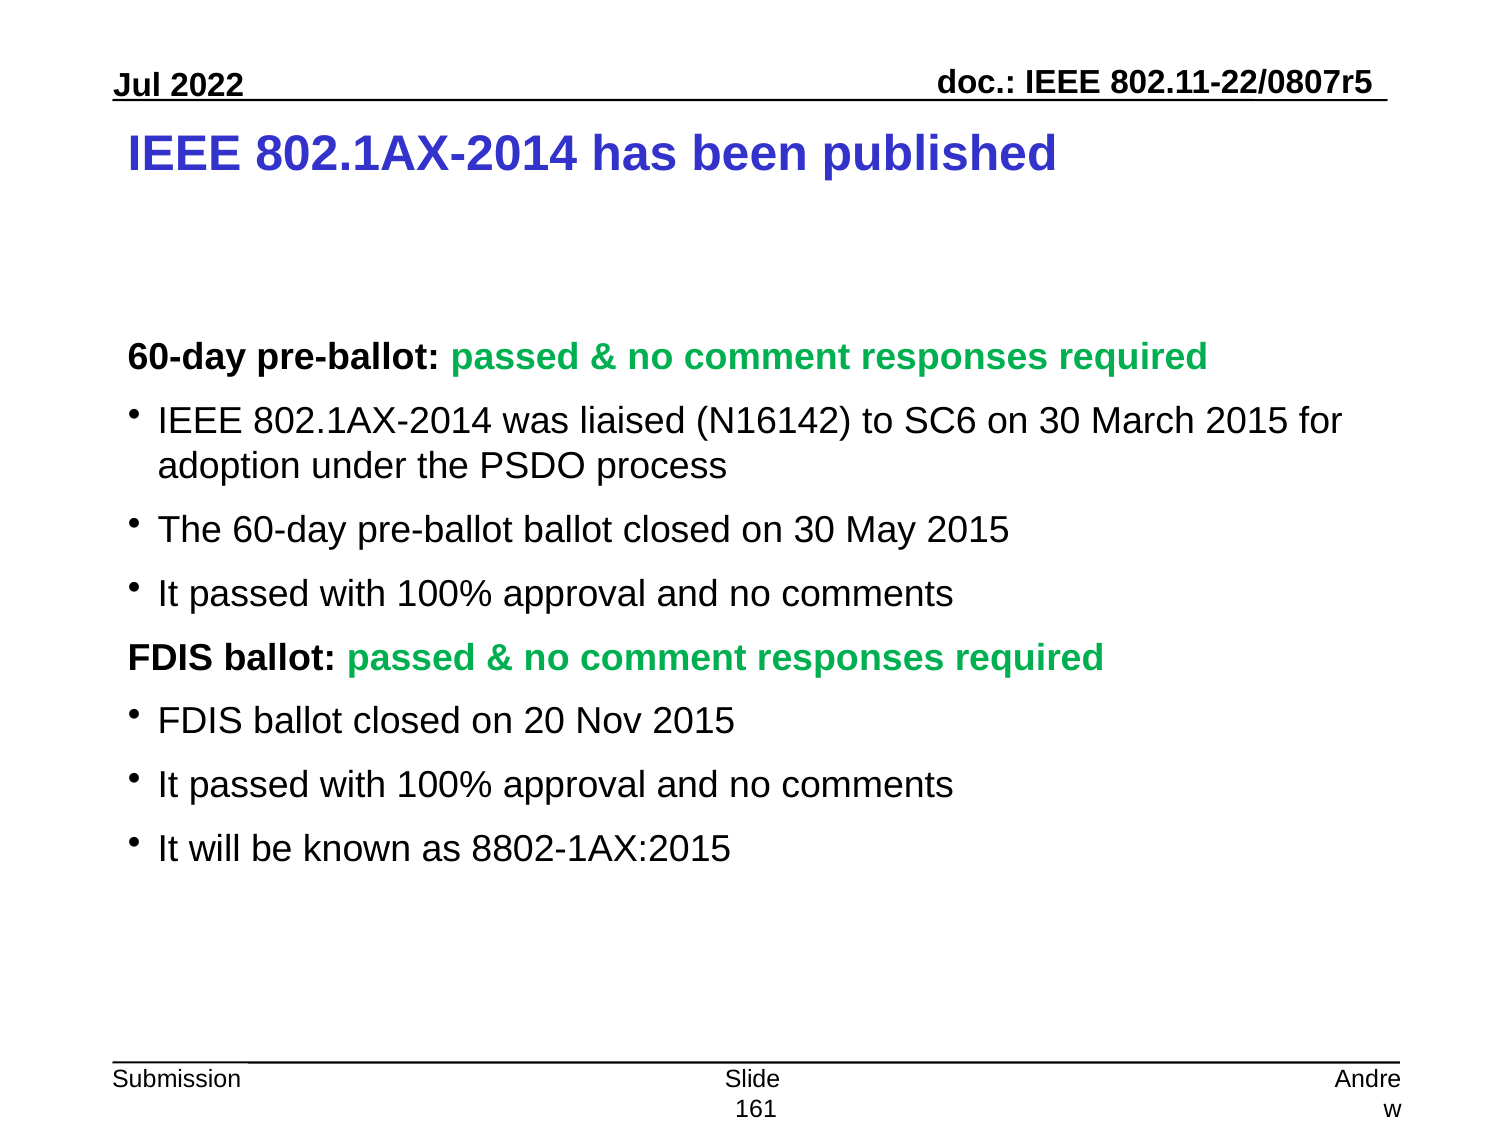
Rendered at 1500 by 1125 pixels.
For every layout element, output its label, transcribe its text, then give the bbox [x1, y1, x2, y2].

title IEEE 802.1AX-2014 has been published [112, 112, 1388, 288]
footer Andrew Myles, Cisco [1320, 1061, 1402, 1093]
slide_number Slide 161 [709, 1061, 803, 1093]
list 60-day pre-ballot: passed & no comment responses required IEEE 802.1AX-2014 was liaised (N16142) to SC6 on 30 March 2015 for adoption under the PSDO process The 60-day pre-ballot ballot closed on 30 May 2015 It passed with 100% approval and no comments FDIS ballot: passed & no comment responses required FDIS ballot closed on 20 Nov 2015 It passed with 100% approval and no comments It will be known as 8802-1AX:2015 [112, 324, 1388, 1000]
